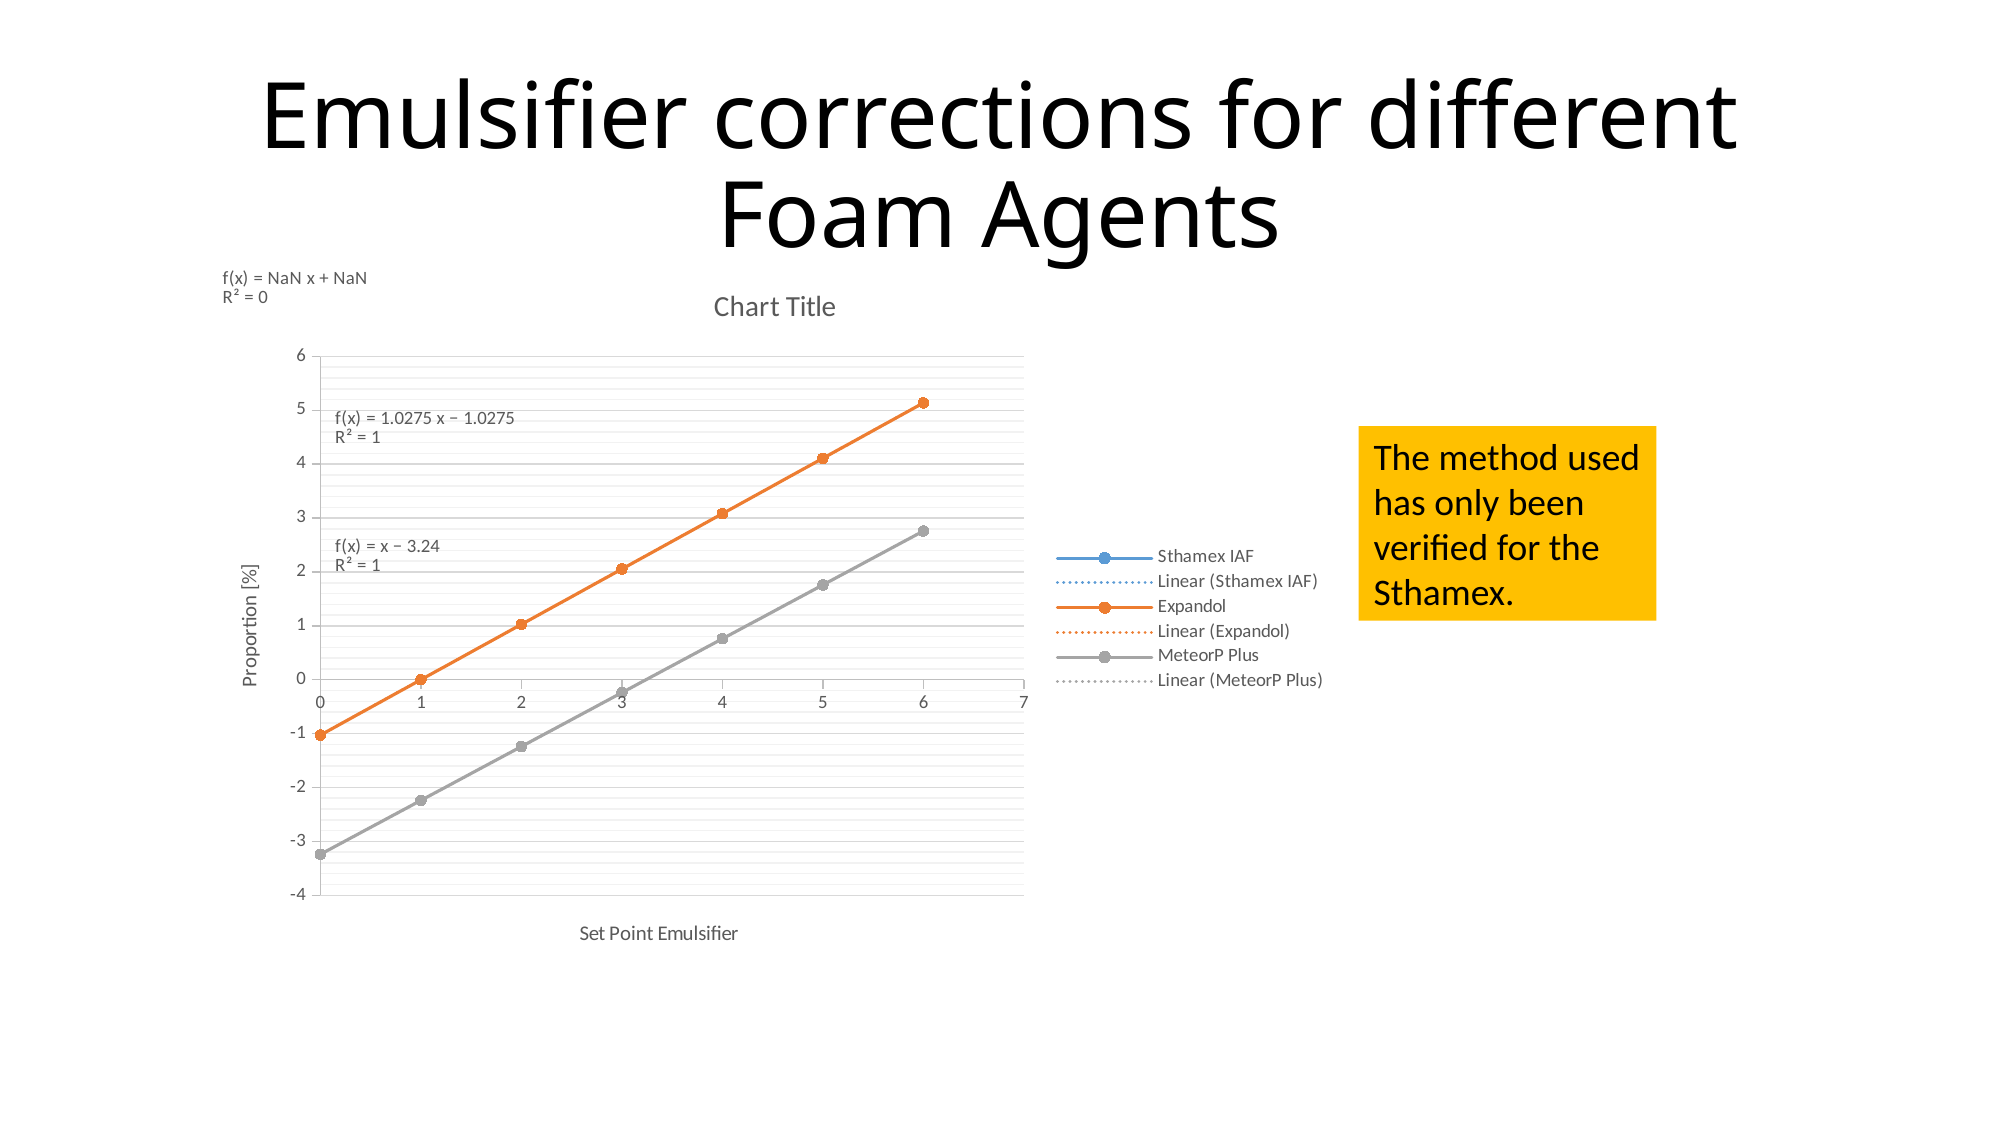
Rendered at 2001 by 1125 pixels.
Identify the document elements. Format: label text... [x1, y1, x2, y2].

text_box The method used has only been verified for the Sthamex. [1358, 426, 1657, 621]
title Emulsifier corrections for different Foam Agents [137, 59, 1863, 278]
chart [207, 263, 1343, 977]
